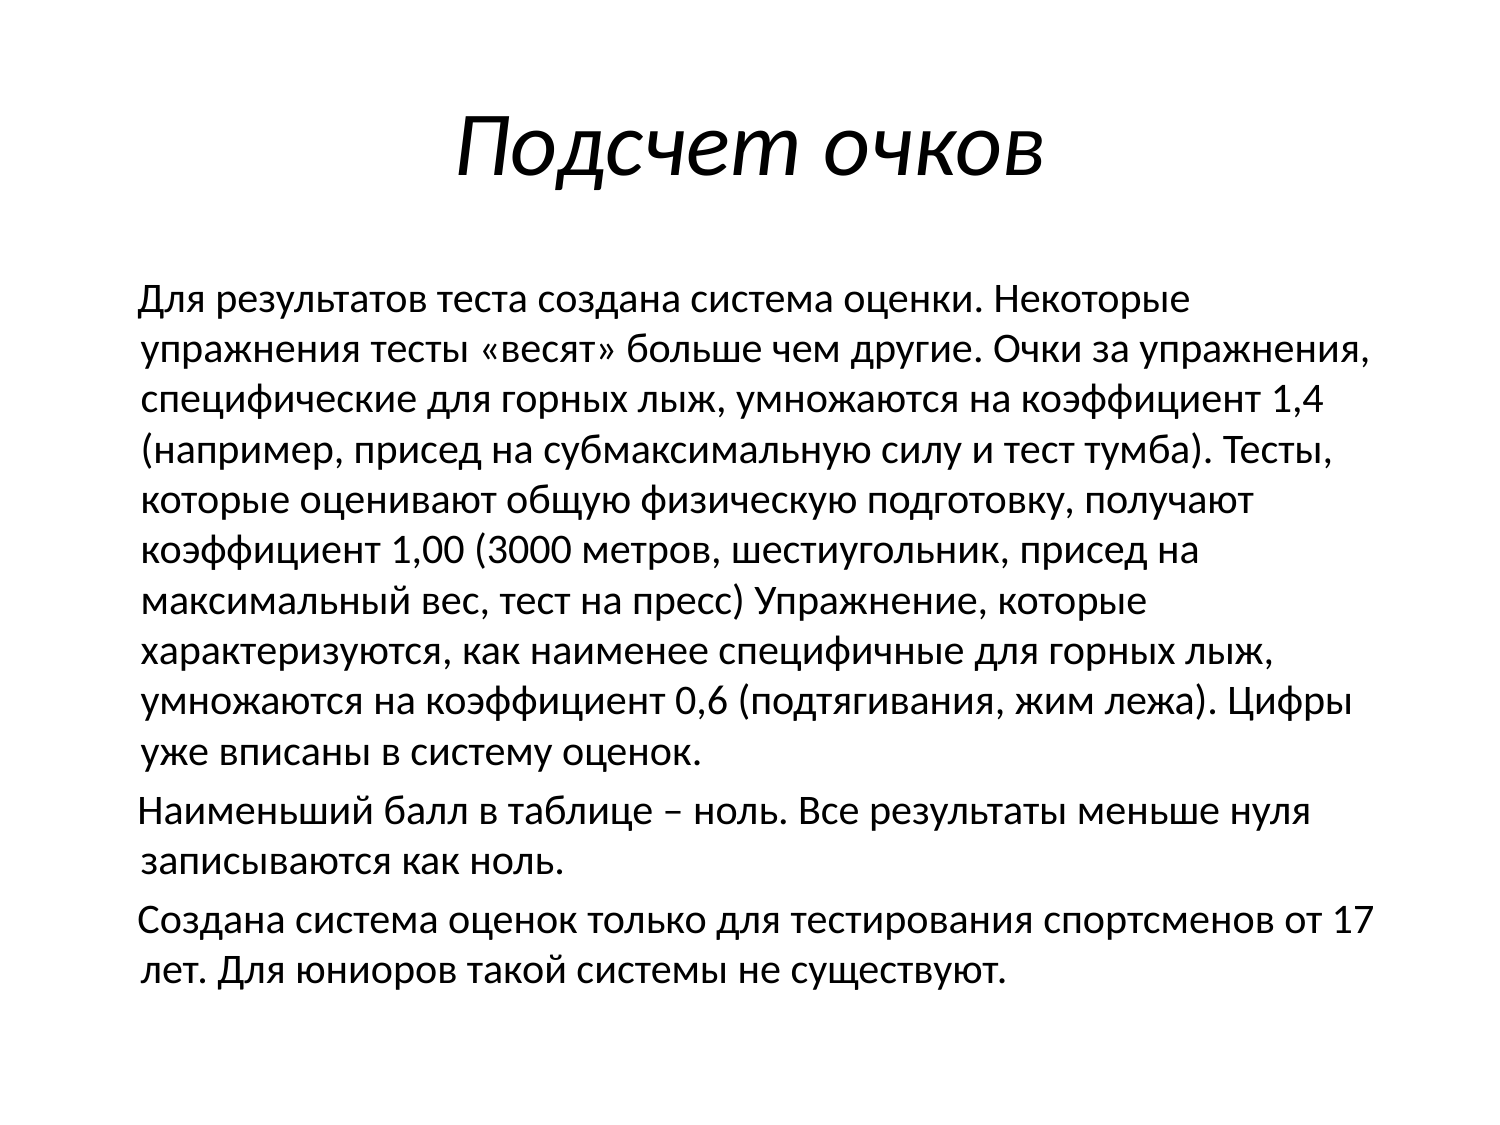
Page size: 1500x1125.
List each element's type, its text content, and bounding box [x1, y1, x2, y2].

title Подсчет очков [75, 45, 1425, 233]
list Для результатов теста создана система оценки. Некоторые упражнения тесты «весят» больше чем другие. Очки за упражнения, специфические для горных лыж, умножаются на коэффициент 1,4 (например, присед на субмаксимальную силу и тест тумба). Тесты, которые оценивают общую физическую подготовку, получают коэффициент 1,00 (3000 метров, шестиугольник, присед на максимальный вес, тест на пресс) Упражнение, которые характеризуются, как наименее специфичные для горных лыж, умножаются на коэффициент 0,6 (подтягивания, жим лежа). Цифры уже вписаны в систему оценок. Наименьший балл в таблице – ноль. Все результаты меньше нуля записываются как ноль. Создана система оценок только для тестирования спортсменов от 17 лет. Для юниоров такой системы не существуют. [75, 262, 1425, 1005]
